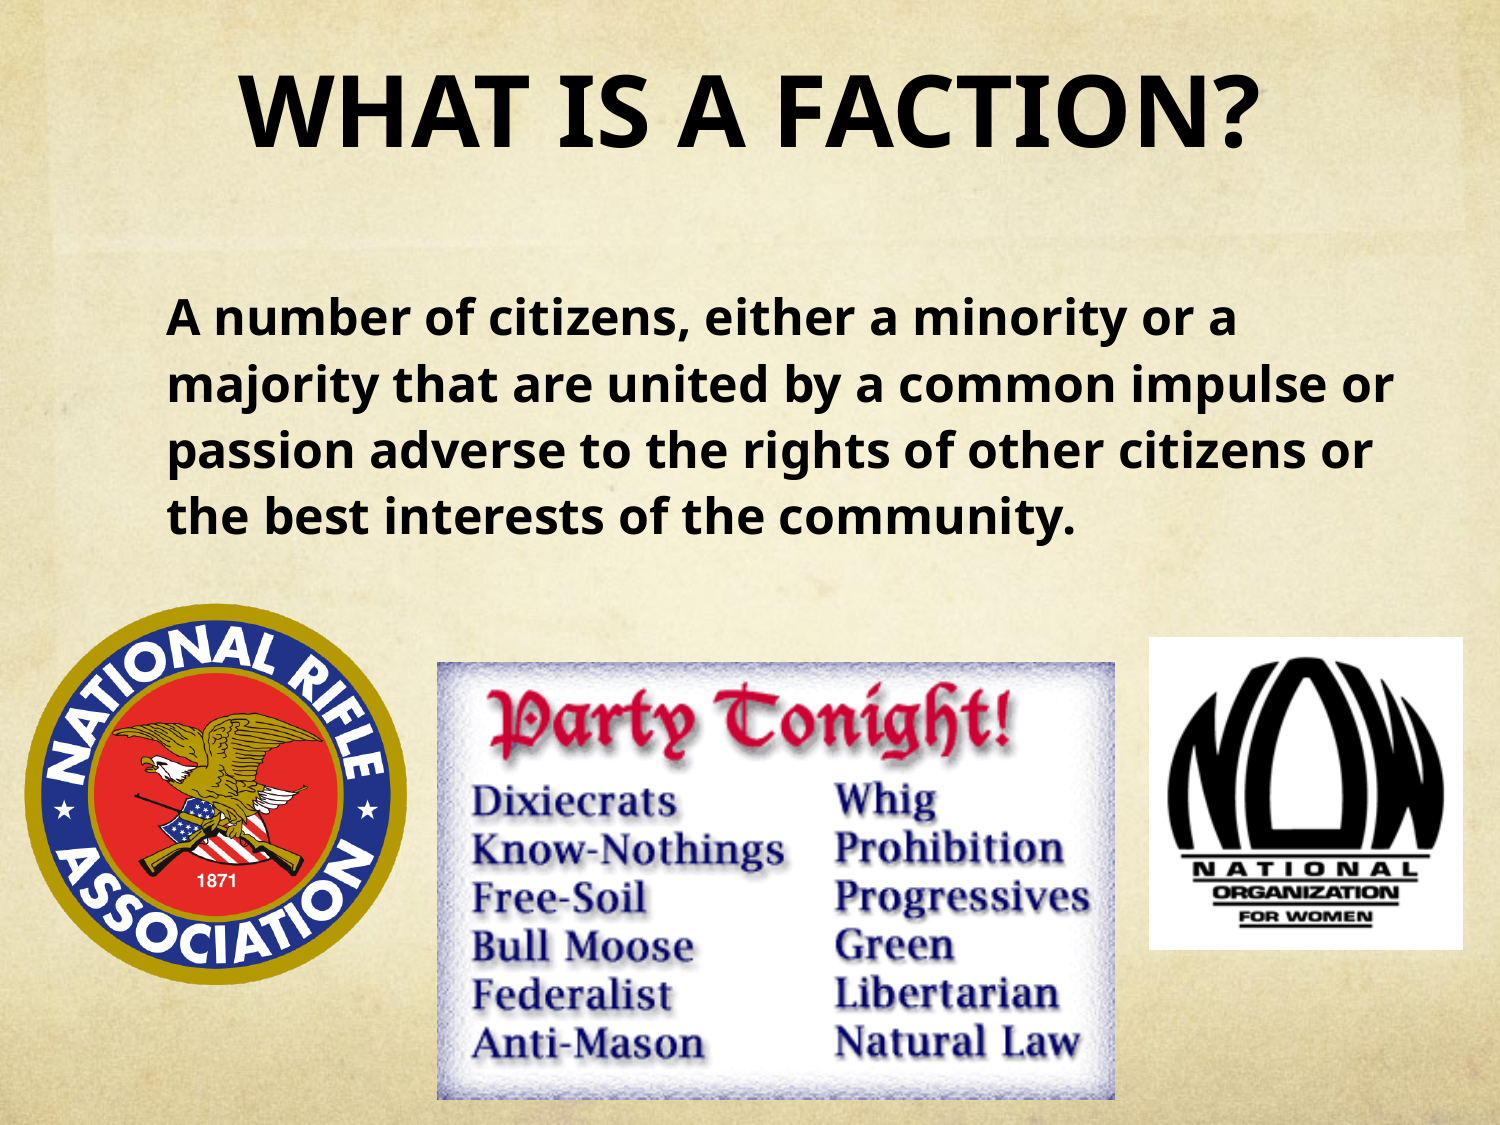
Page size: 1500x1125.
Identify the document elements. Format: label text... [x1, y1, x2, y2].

list A number of citizens, either a minority or a majority that are united by a common impulse or passion adverse to the rights of other citizens or the best interests of the community. [75, 262, 1453, 1006]
title WHAT IS A FACTION? [75, 45, 1425, 175]
picture [0, 0, 1500, 1125]
